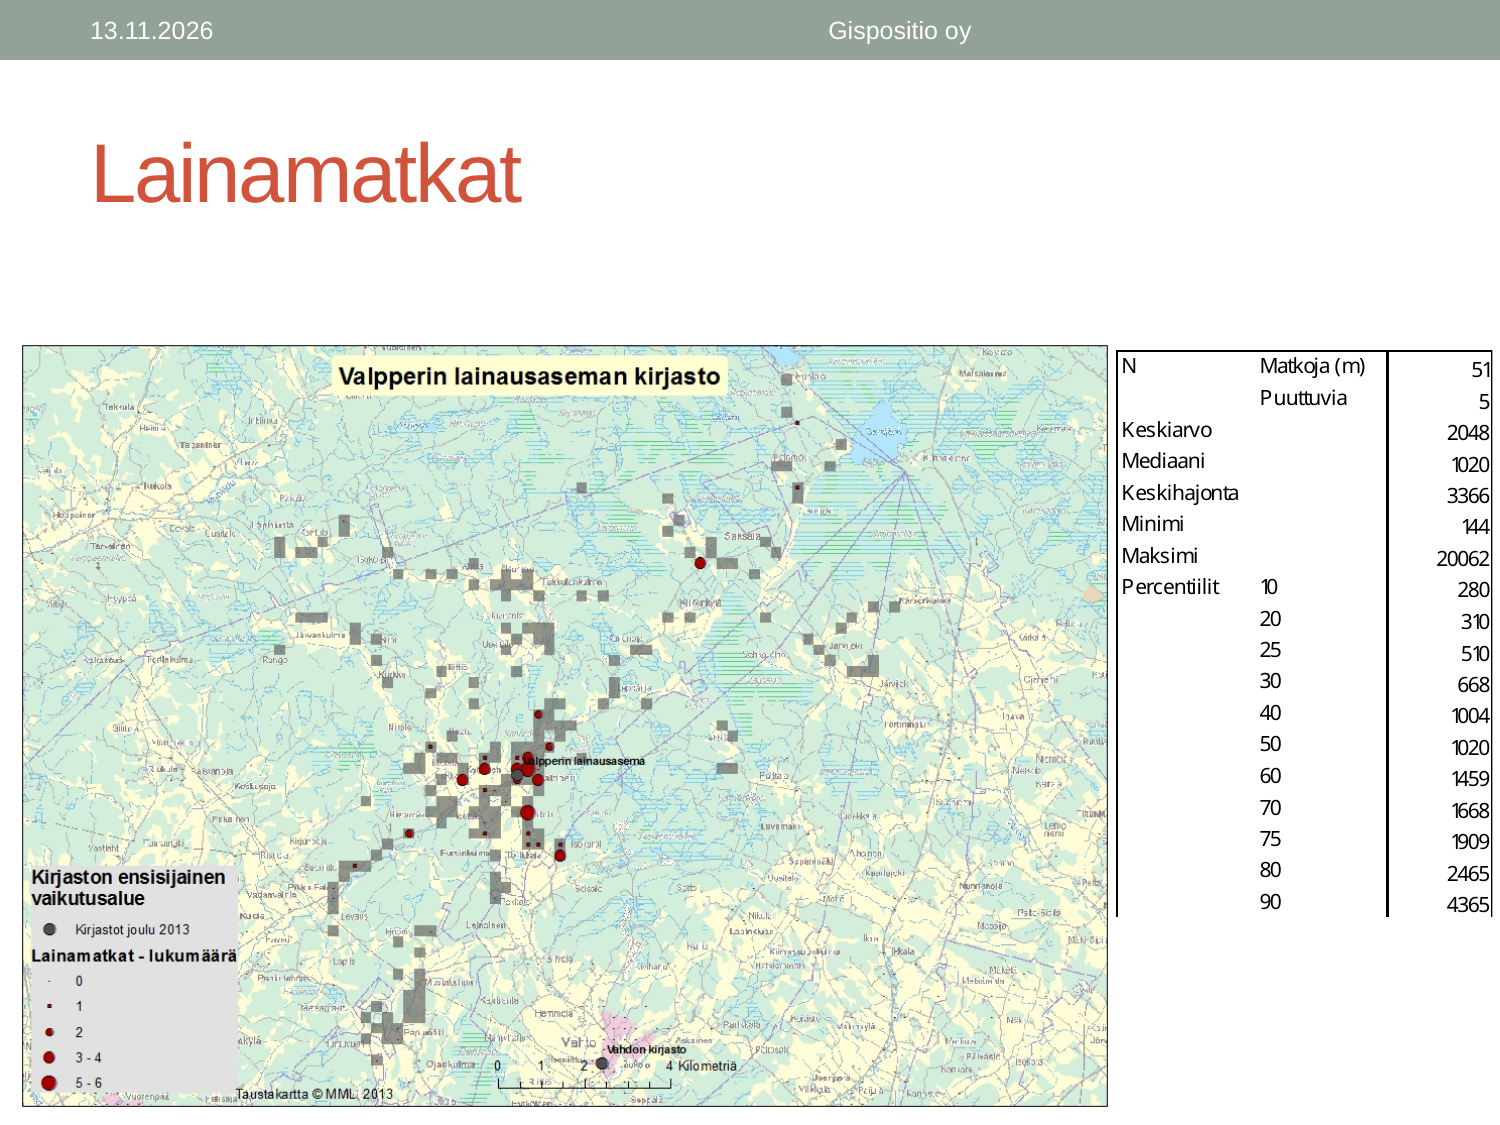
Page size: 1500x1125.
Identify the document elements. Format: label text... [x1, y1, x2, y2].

picture [1115, 349, 1495, 919]
footer Gispositio oy [562, 3, 1238, 57]
title Lainamatkat [75, 87, 1425, 250]
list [0, 324, 1131, 1125]
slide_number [75, 3, 550, 57]
